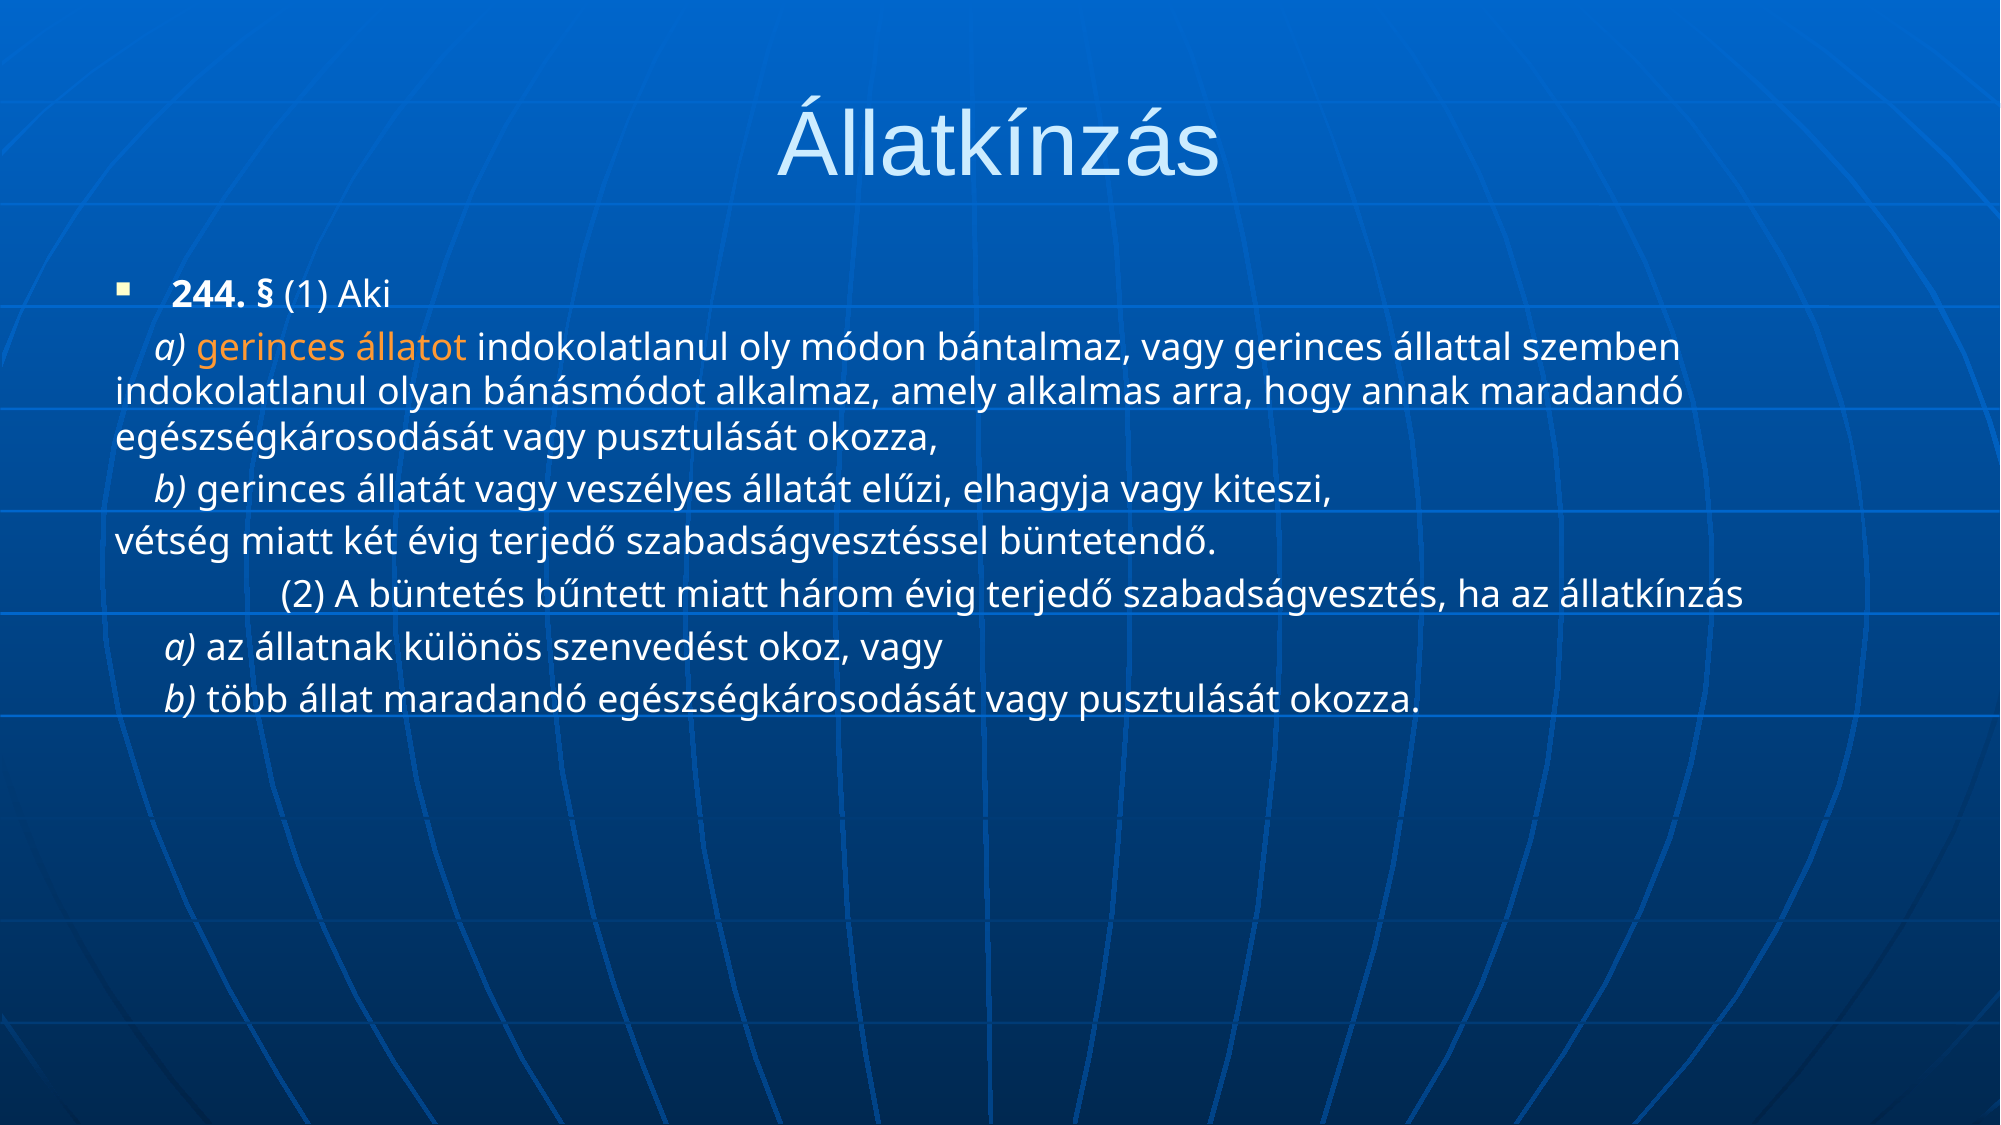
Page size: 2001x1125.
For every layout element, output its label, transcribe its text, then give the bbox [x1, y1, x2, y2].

title Állatkínzás [99, 45, 1900, 233]
list 244. § (1) Aki a) gerinces állatot indokolatlanul oly módon bántalmaz, vagy gerinces állattal szemben indokolatlanul olyan bánásmódot alkalmaz, amely alkalmas arra, hogy annak maradandó egészségkárosodását vagy pusztulását okozza, b) gerinces állatát vagy veszélyes állatát elűzi, elhagyja vagy kiteszi, vétség miatt két évig terjedő szabadságvesztéssel büntetendő. (2) A büntetés bűntett miatt három évig terjedő szabadságvesztés, ha az állatkínzás a) az állatnak különös szenvedést okoz, vagy b) több állat maradandó egészségkárosodását vagy pusztulását okozza. [99, 262, 1900, 1006]
